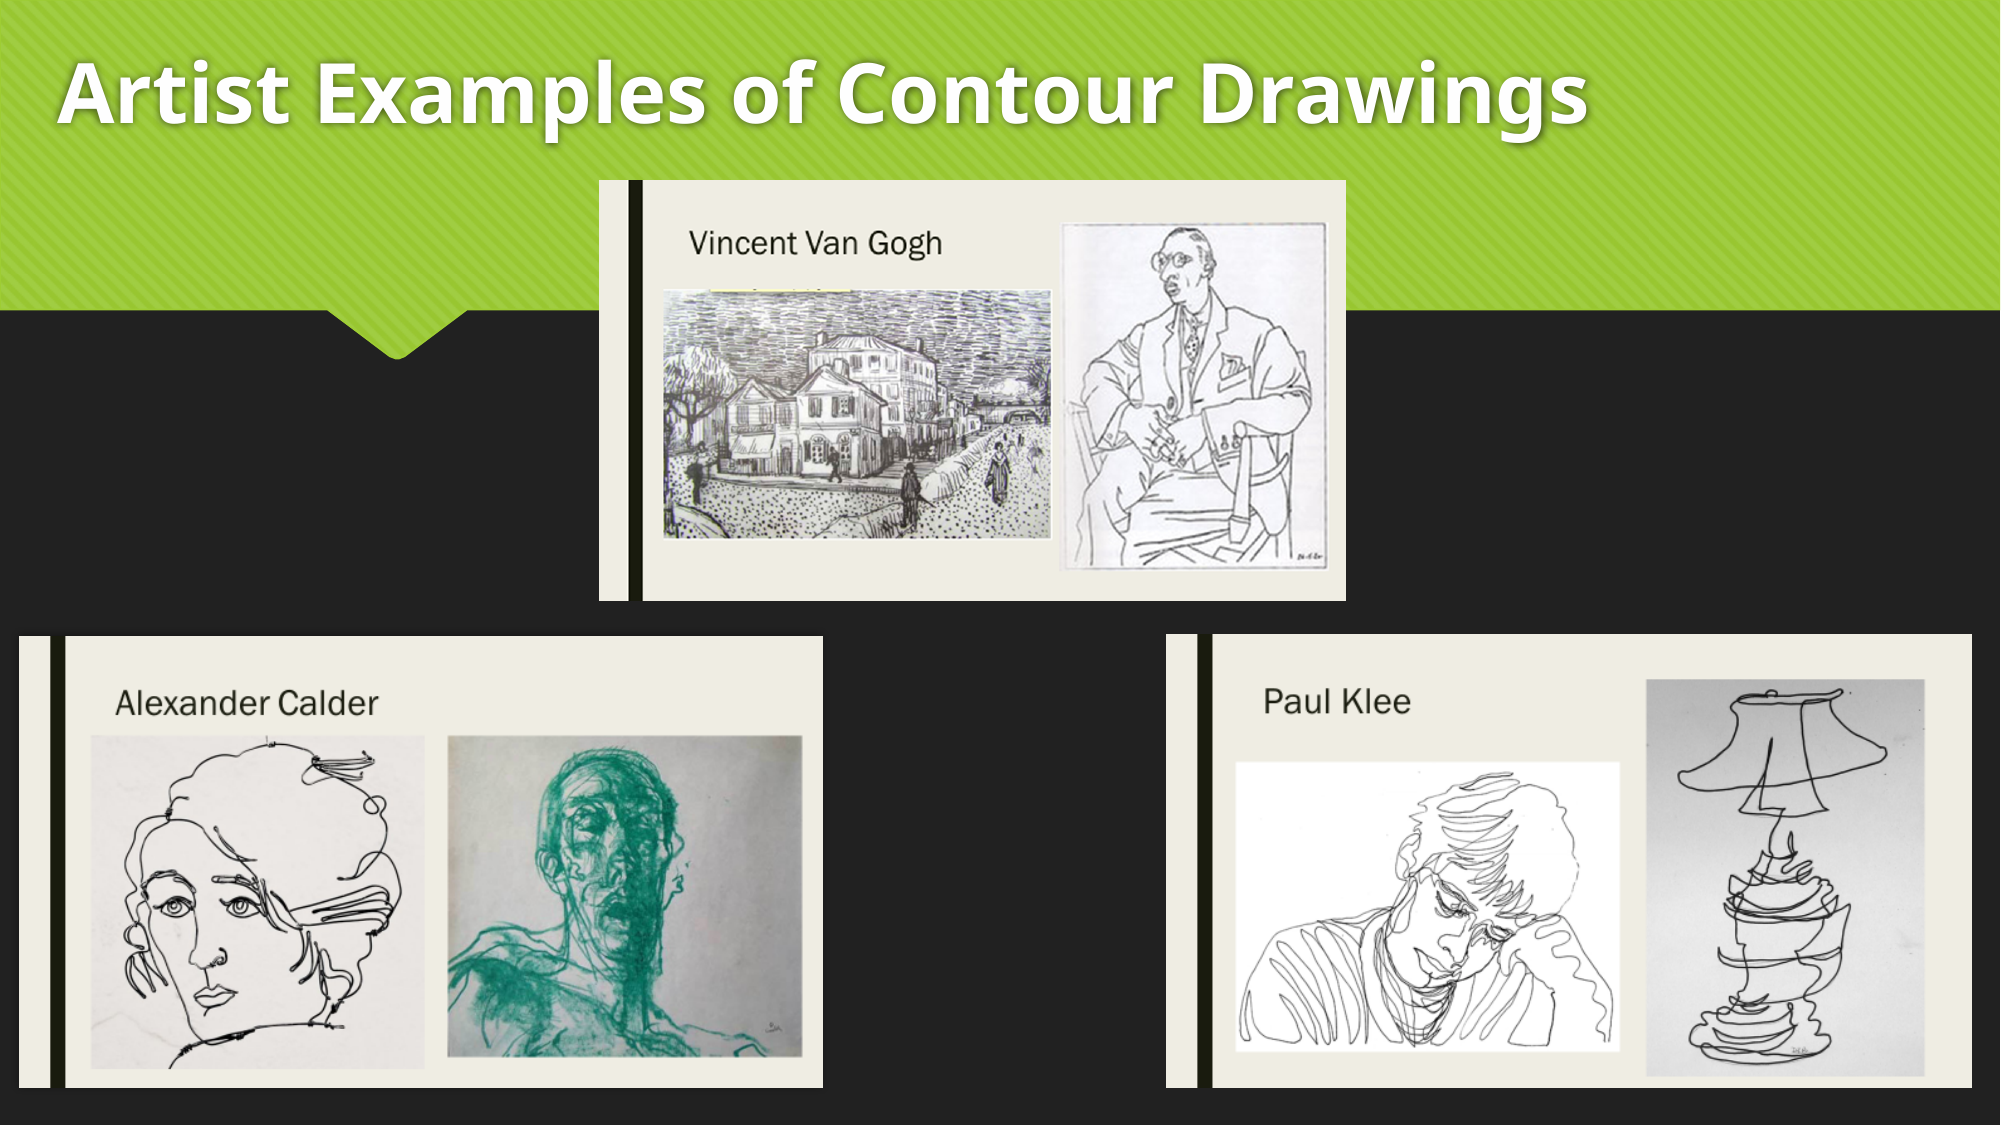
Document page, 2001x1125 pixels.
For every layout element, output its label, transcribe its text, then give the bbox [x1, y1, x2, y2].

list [19, 635, 824, 1089]
picture [599, 180, 1346, 602]
picture [1165, 634, 1972, 1089]
title Artist Examples of Contour Drawings [42, 0, 1777, 148]
